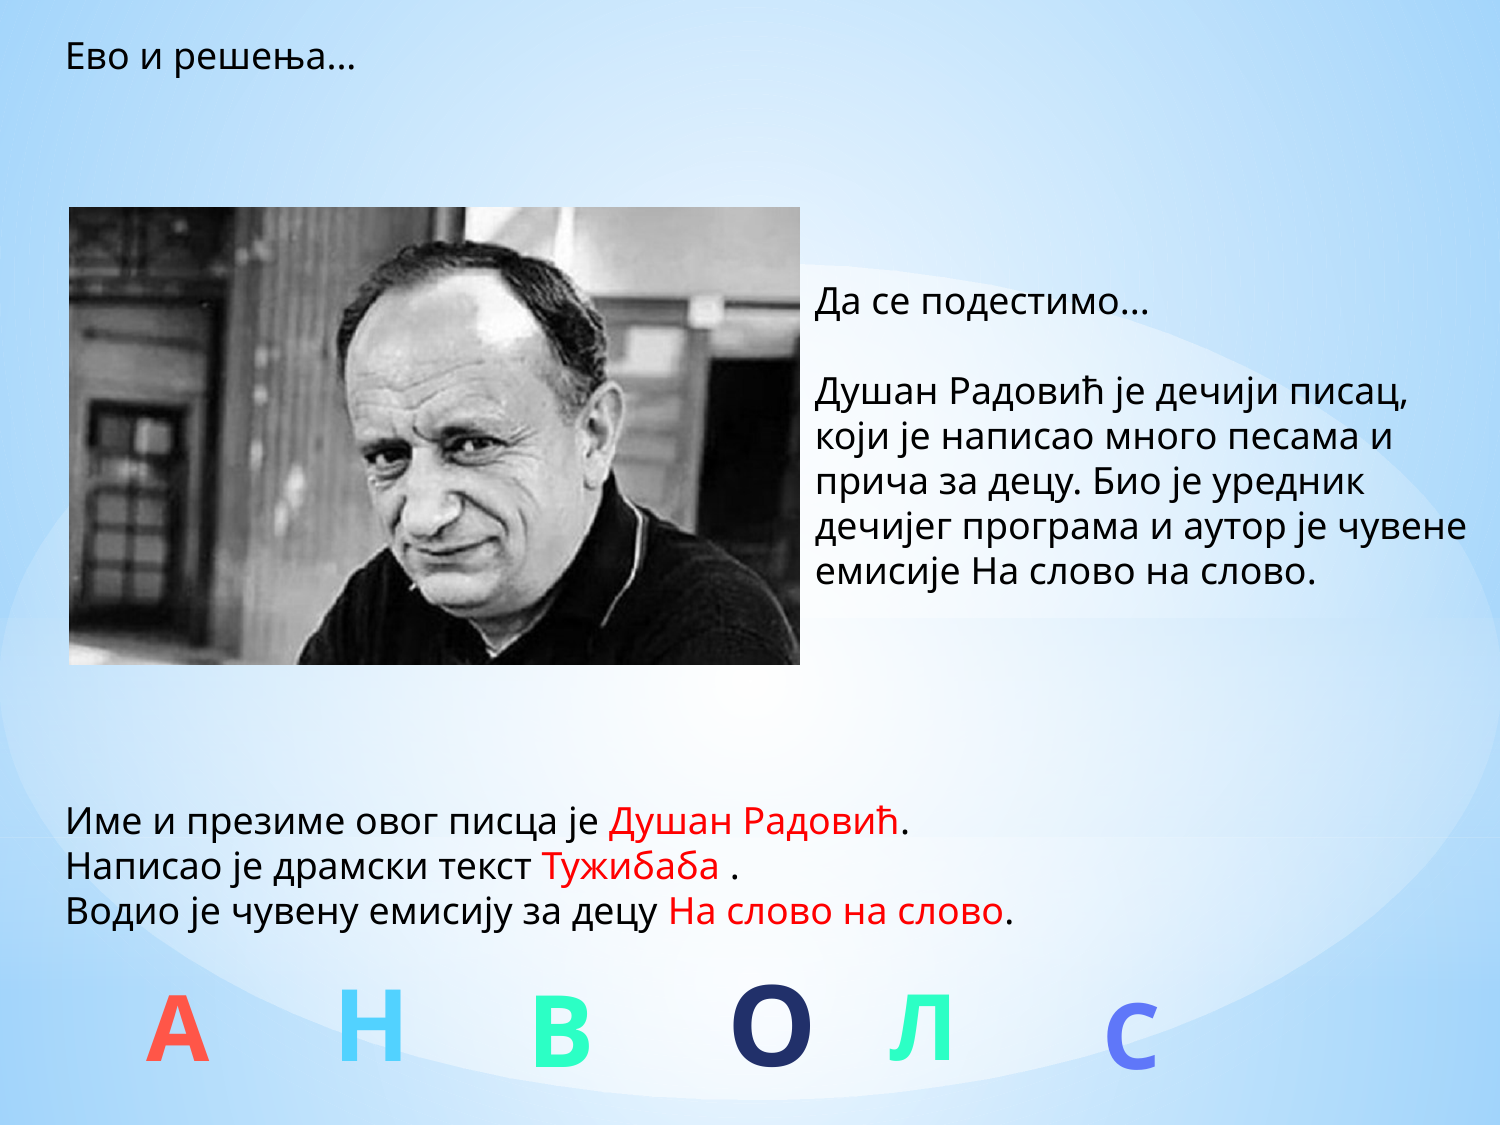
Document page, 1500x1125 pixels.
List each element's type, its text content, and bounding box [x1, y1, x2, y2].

text_box С [1087, 970, 1438, 1096]
text_box Л [874, 961, 1175, 1086]
picture [68, 207, 801, 665]
text_box А [131, 962, 445, 1088]
text_box Н [318, 954, 712, 1089]
text_box В [512, 960, 675, 1096]
text_box Ево и решења... Име и презиме овог писца је Душан Радовић. Написао је драмски текст Тужибаба . Водио је чувену емисију за децу На слово на слово. [49, 24, 1475, 1075]
text_box О [712, 946, 1200, 1097]
text_box Да се подестимо... Душан Радовић је дечији писац, који је написао много песама и прича за децу. Био је уредник дечијег програма и аутор је чувене емисије На слово на слово. [804, 269, 1500, 599]
